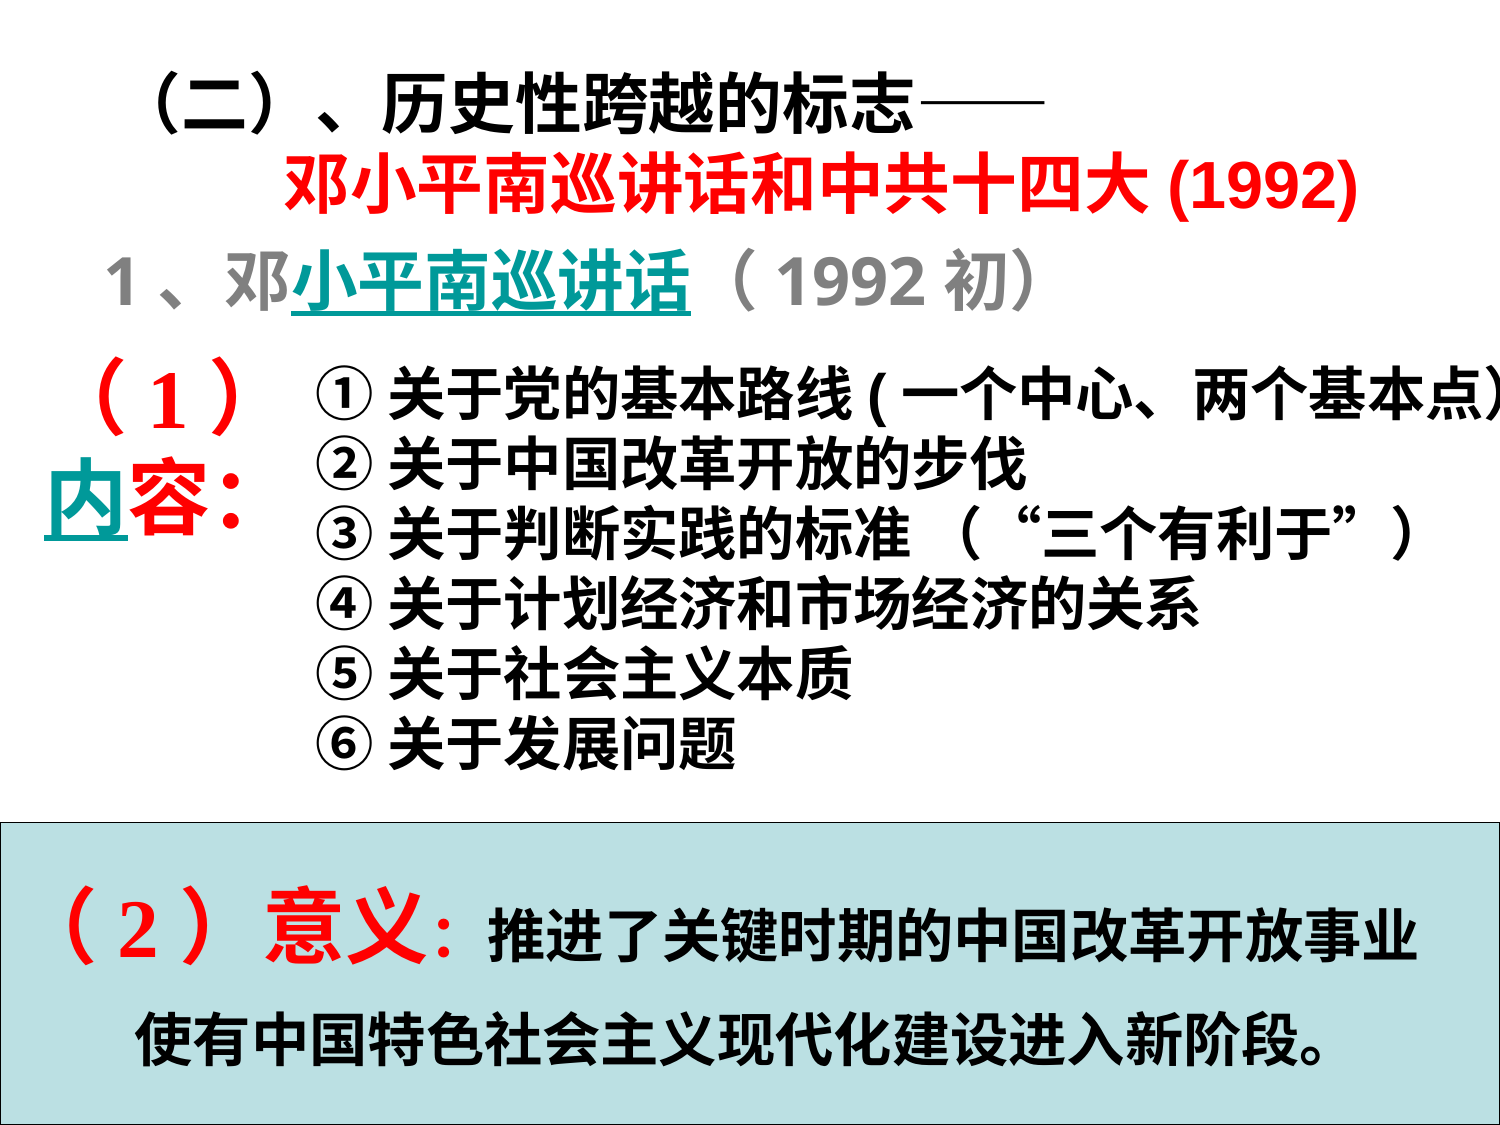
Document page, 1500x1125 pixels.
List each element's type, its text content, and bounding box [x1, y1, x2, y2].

text_box （二）、历史性跨越的标志—— 邓小平南巡讲话和中共十四大(1992) [100, 54, 1459, 230]
text_box （2）意义：推进了关键时期的中国改革开放事业 使有中国特色社会主义现代化建设进入新阶段。 [0, 822, 1500, 1125]
text_box （1） 内容： [29, 338, 313, 574]
text_box ①关于党的基本路线(一个中心、两个基本点） ②关于中国改革开放的步伐 ③关于判断实践的标准 （“三个有利于”） ④关于计划经济和市场经济的关系 ⑤关于社会主义本质 ⑥关于发展问题 [300, 350, 1500, 822]
text_box 1、邓小平南巡讲话（1992初） [88, 231, 1187, 344]
